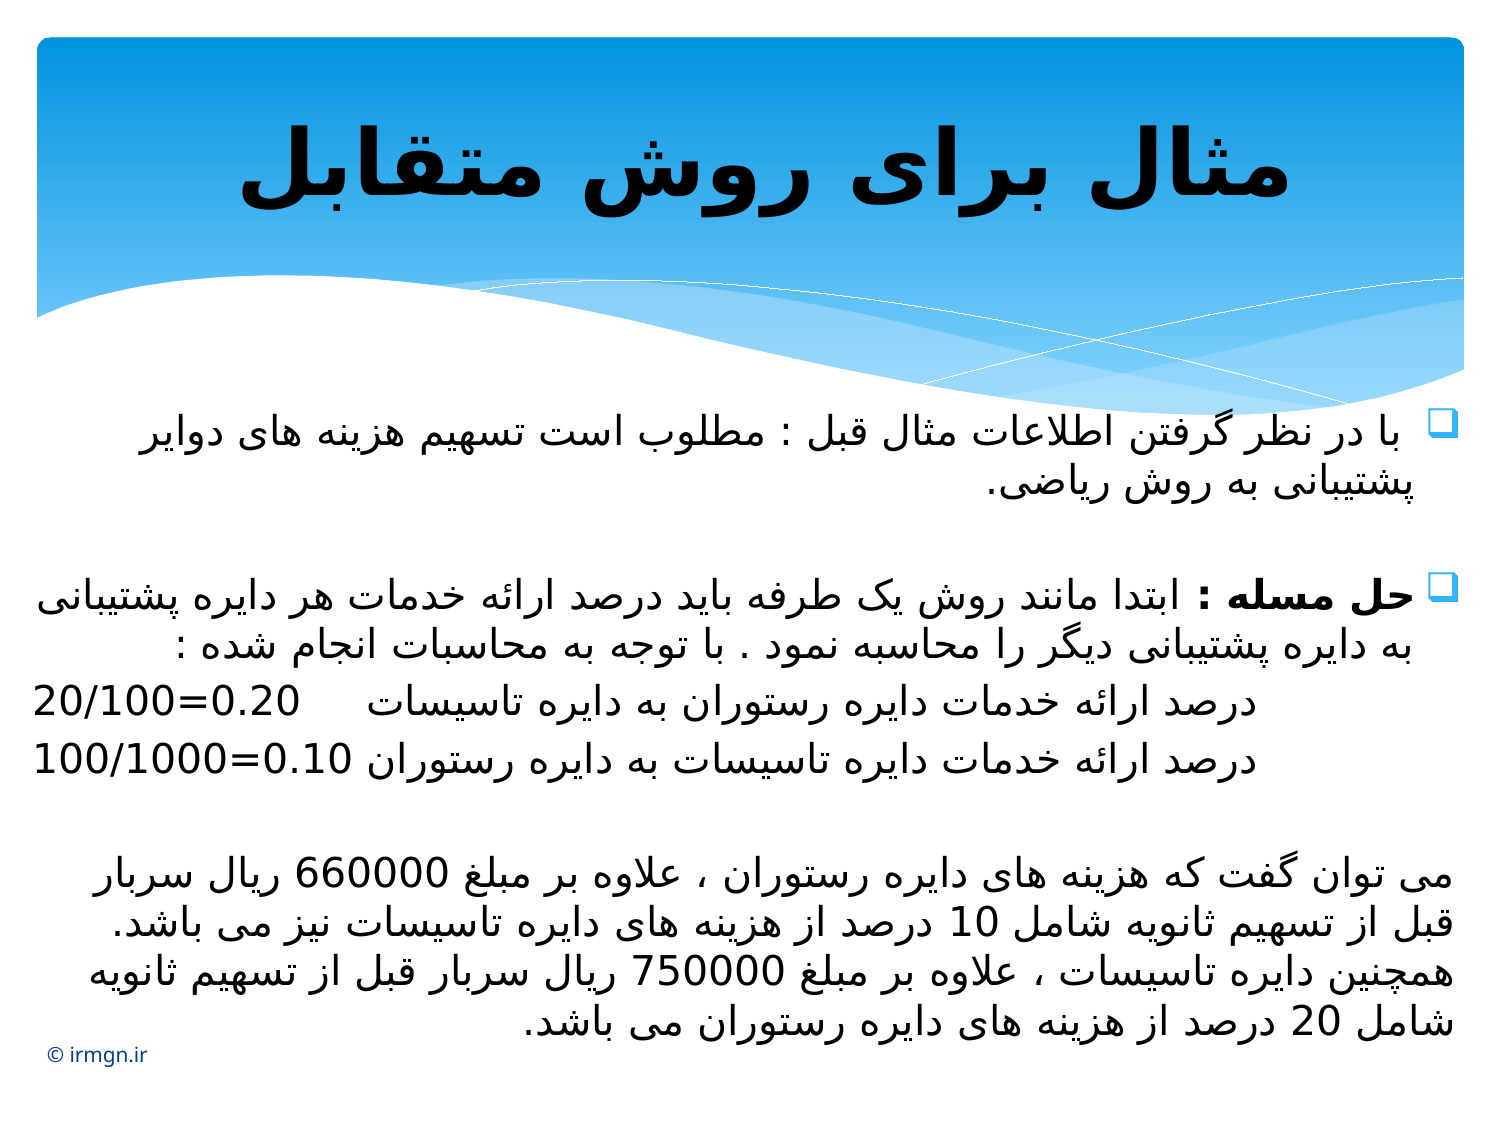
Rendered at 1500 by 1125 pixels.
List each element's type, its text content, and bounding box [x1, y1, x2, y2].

title مثال برای روش متقابل [75, 55, 1425, 261]
list با در نظر گرفتن اطلاعات مثال قبل : مطلوب است تسهیم هزینه های دوایر پشتیبانی به روش ریاضی. حل مسله : ابتدا مانند روش یک طرفه باید درصد ارائه خدمات هر دایره پشتیبانی به دایره پشتیبانی دیگر را محاسبه نمود . با توجه به محاسبات انجام شده : درصد ارائه خدمات دایره رستوران به دایره تاسیسات 0.20=20/100 درصد ارائه خدمات دایره تاسیسات به دایره رستوران 0.10=100/1000 می توان گفت که هزینه های دایره رستوران ، علاوه بر مبلغ 660000 ریال سربار قبل از تسهیم ثانویه شامل 10 درصد از هزینه های دایره تاسیسات نیز می باشد. همچنین دایره تاسیسات ، علاوه بر مبلغ 750000 ریال سربار قبل از تسهیم ثانویه شامل 20 درصد از هزینه های دایره رستوران می باشد. [17, 397, 1471, 1106]
footer © irmgn.ir [31, 1025, 653, 1086]
